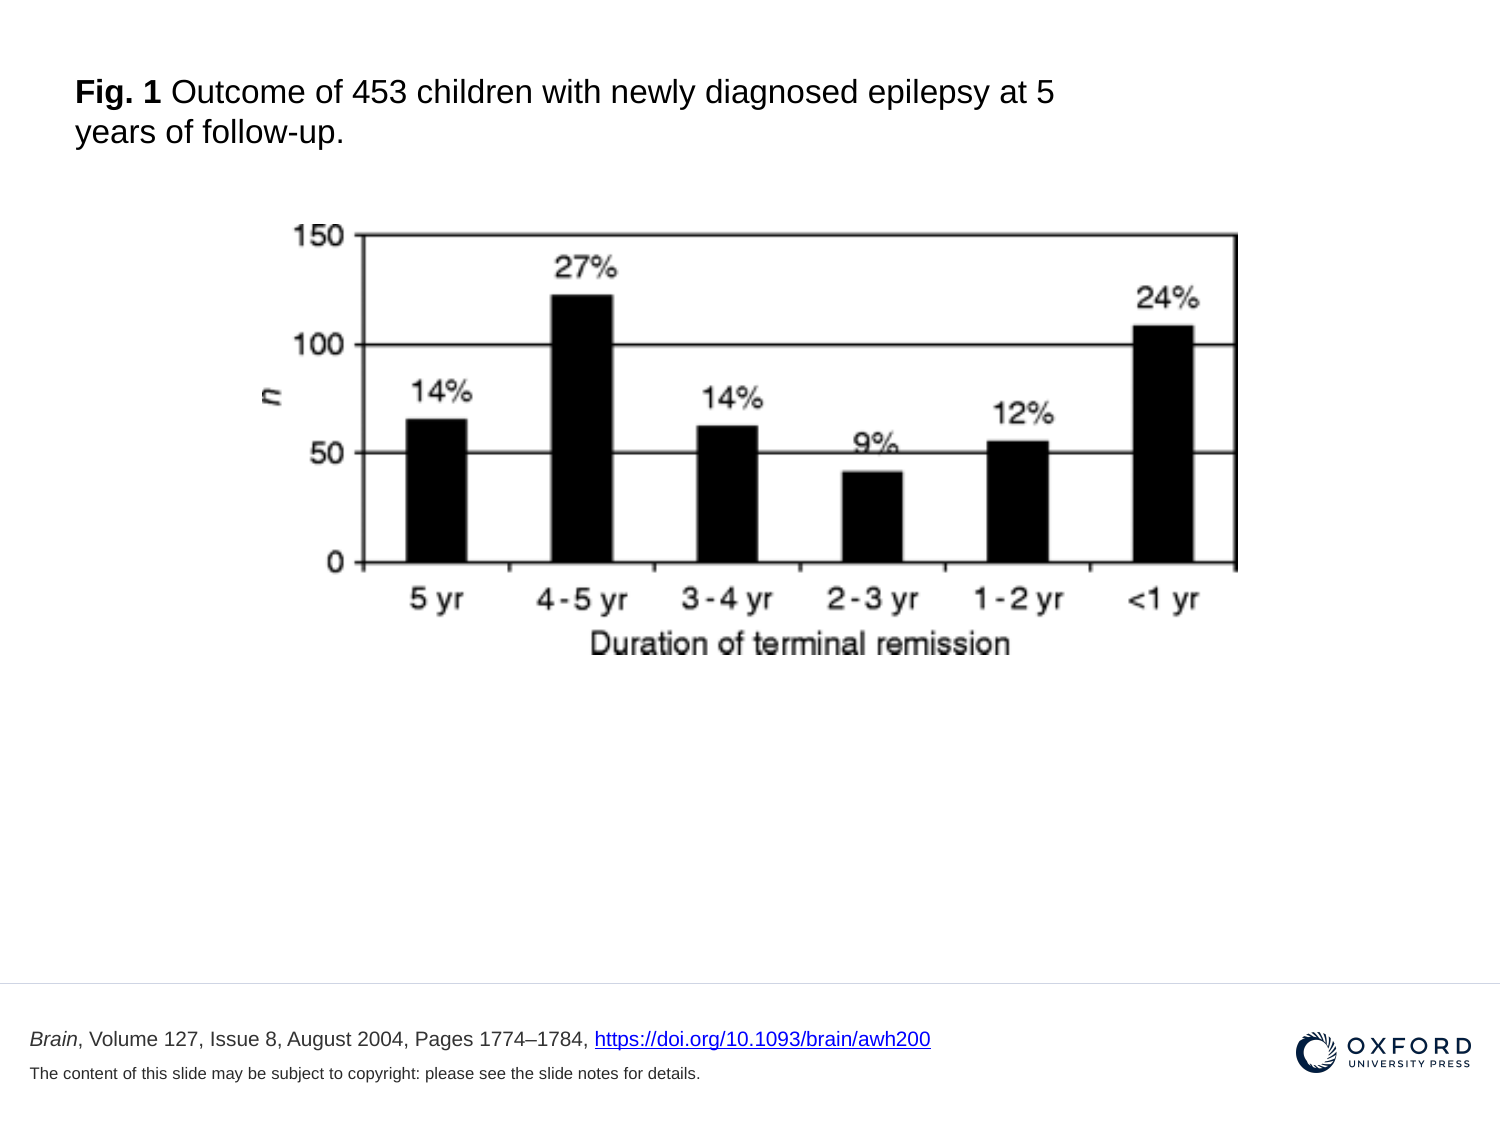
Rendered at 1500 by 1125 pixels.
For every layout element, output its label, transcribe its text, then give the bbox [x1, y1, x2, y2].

picture [1296, 1032, 1471, 1073]
footer Brain, Volume 127, Issue 8, August 2004, Pages 1774–1784, https://doi.org/10.1093/brain/awh200 The content of this slide may be subject to copyright: please see the slide notes for details. [0, 983, 1260, 1125]
picture [262, 224, 1238, 655]
title Fig. 1 Outcome of 453 children with newly diagnosed epilepsy at 5 years of follow-up. [75, 69, 1078, 171]
